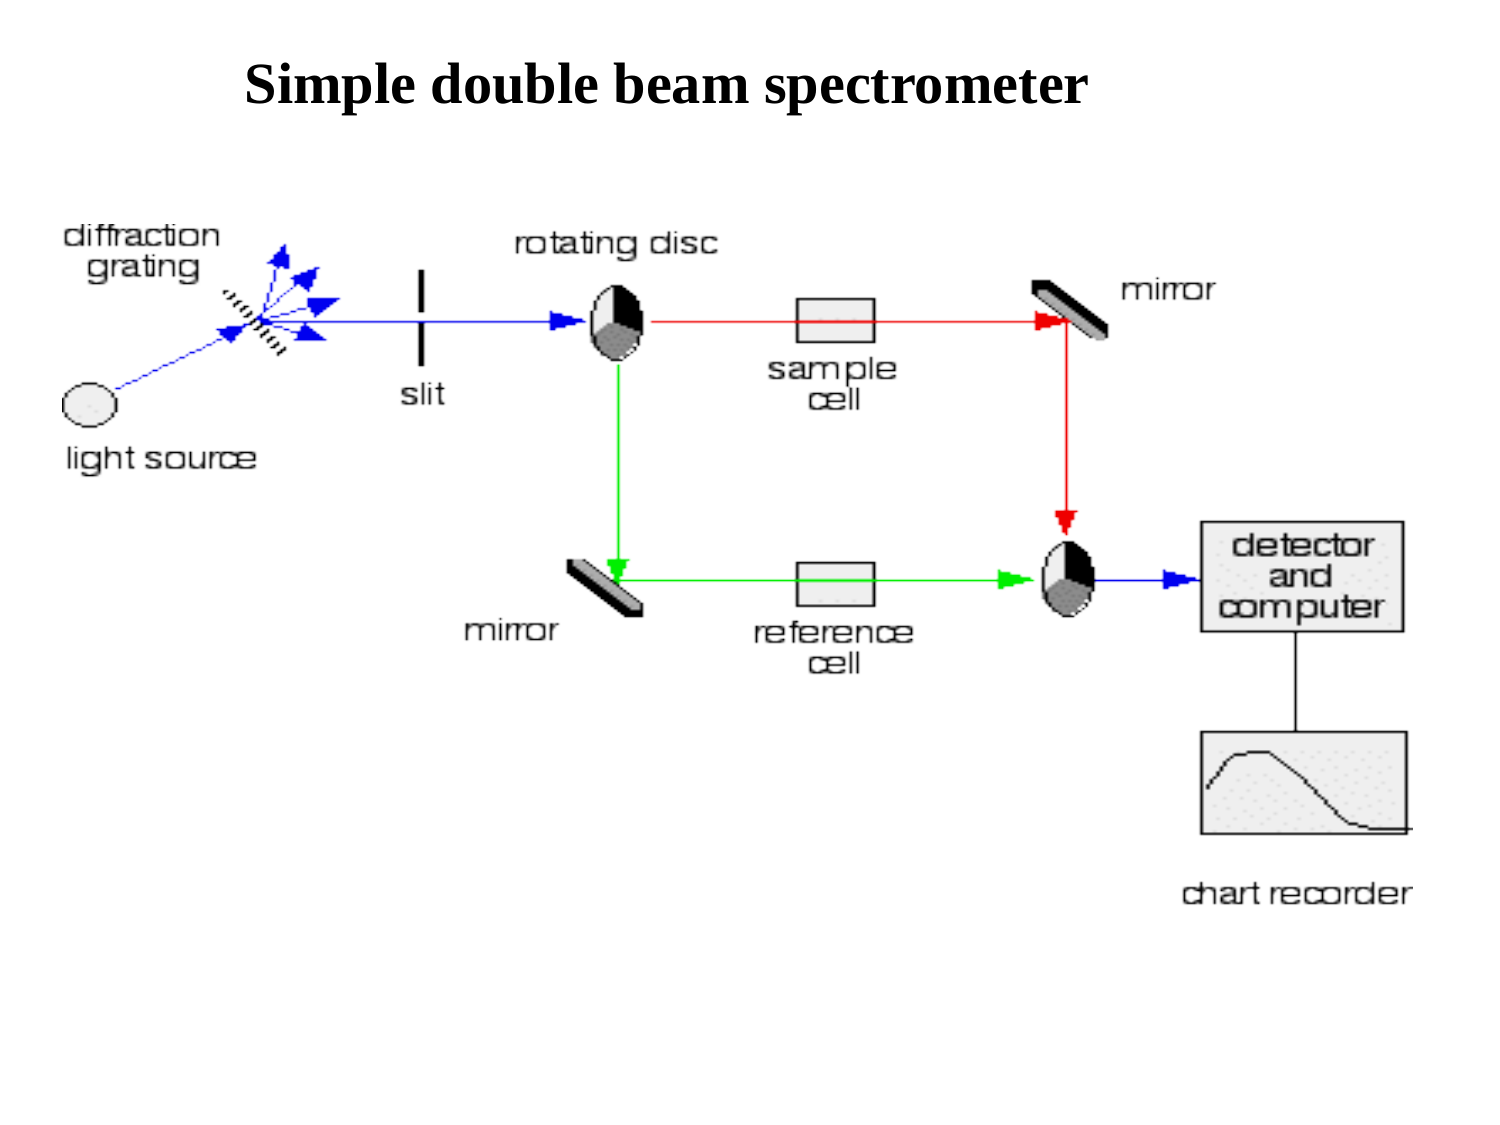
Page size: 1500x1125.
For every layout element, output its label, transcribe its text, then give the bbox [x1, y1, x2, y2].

text_box Simple double beam spectrometer [224, 37, 1110, 123]
picture [62, 224, 1413, 913]
